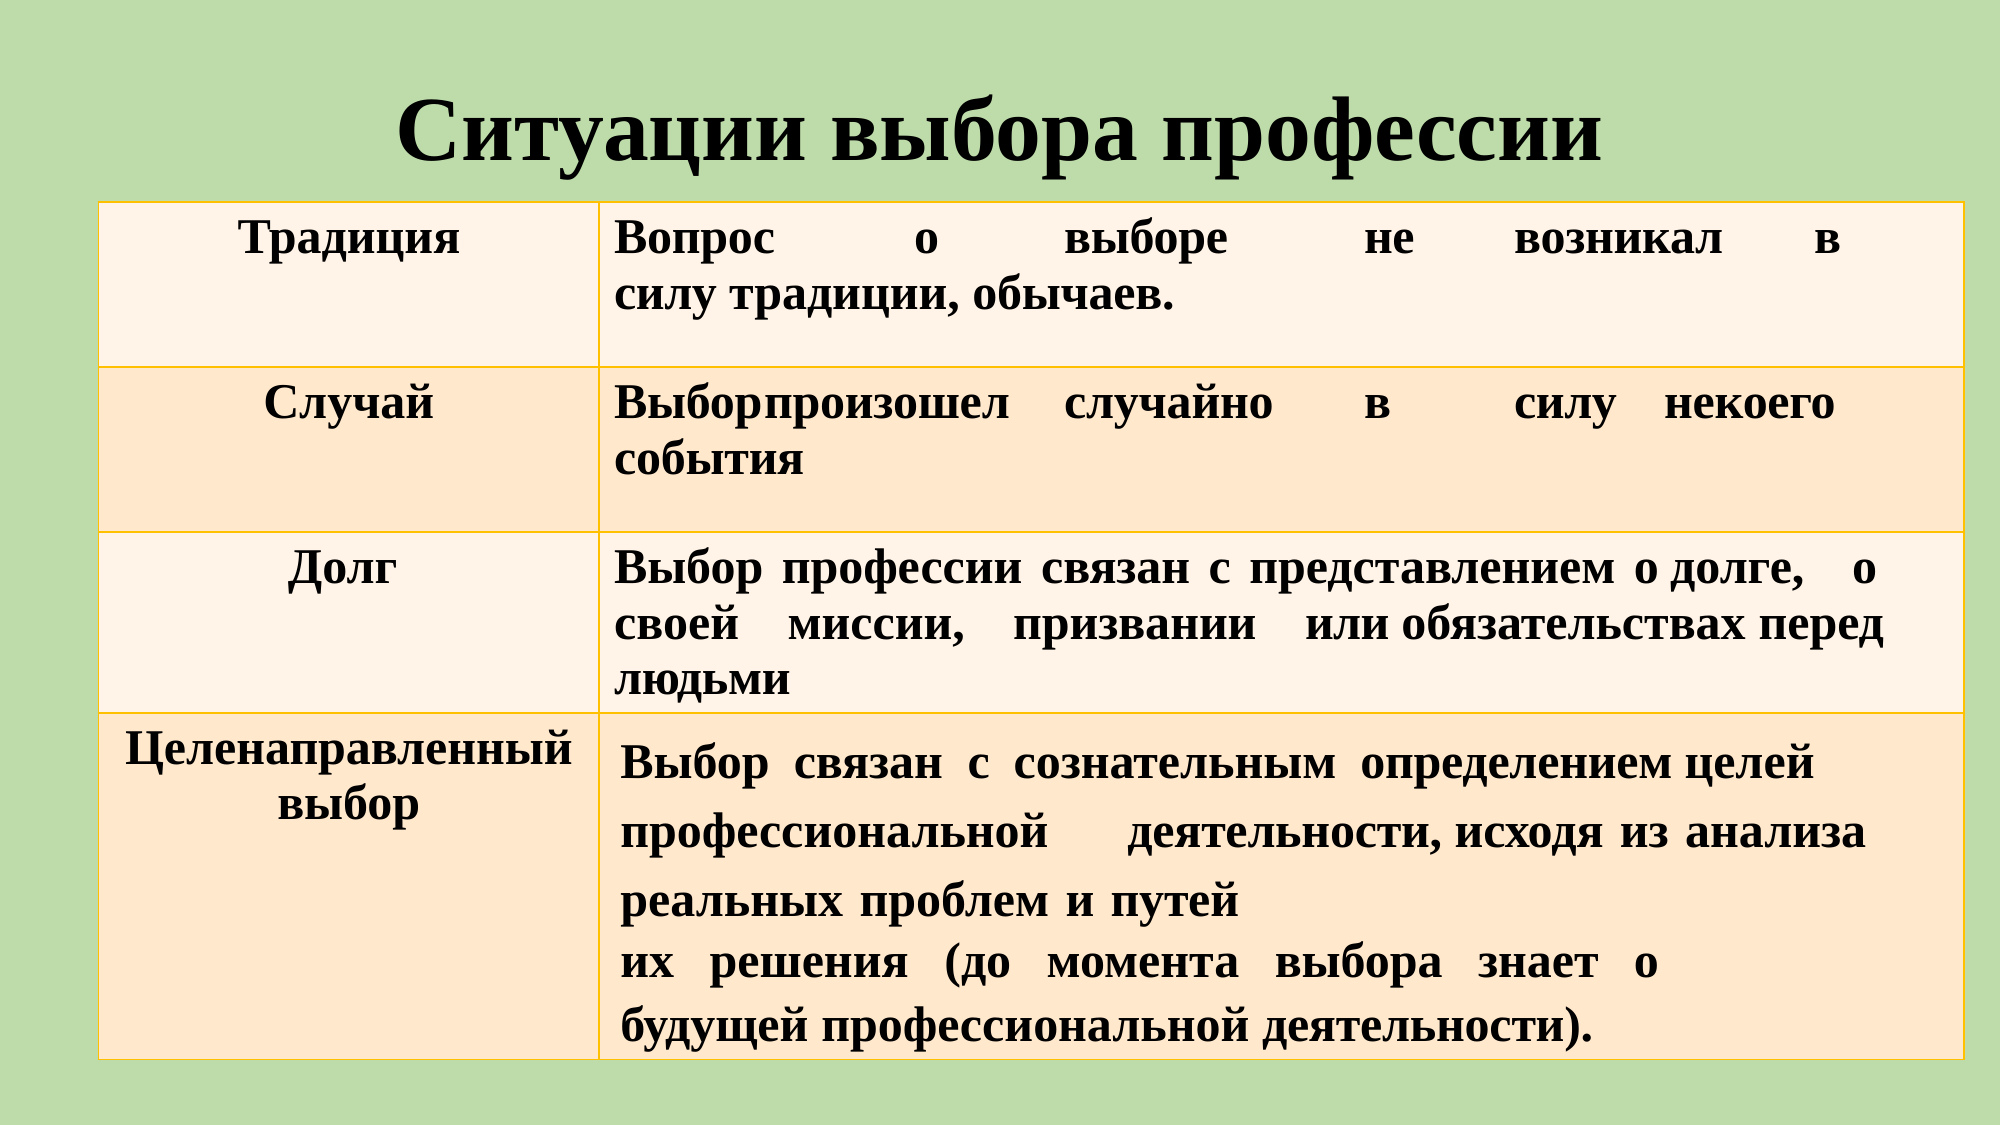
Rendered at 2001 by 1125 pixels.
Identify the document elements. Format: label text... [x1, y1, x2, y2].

table_header Вопрос о выборе не возникал в силу традиции, обычаев. [600, 203, 1963, 366]
table_cell Случай [99, 368, 598, 531]
table_cell Целенаправленный выбор [99, 714, 598, 1059]
table_cell Выбор связан с сознательным определением целей профессиональной деятельности, исходя из анализа реальных проблем и путей их решения (до момента выбора знает о будущей профессиональной деятельности). [600, 714, 1963, 1059]
table_cell Выбор профессии связан с представлением о долге, о своей миссии, призвании или обязательствах перед людьми [600, 533, 1963, 712]
table_cell Долг [99, 533, 598, 712]
title Ситуации выбора профессии [137, 59, 1863, 201]
table_header Традиция [99, 203, 598, 366]
table_cell Выбор произошел случайно в силу некоего события [600, 368, 1963, 531]
